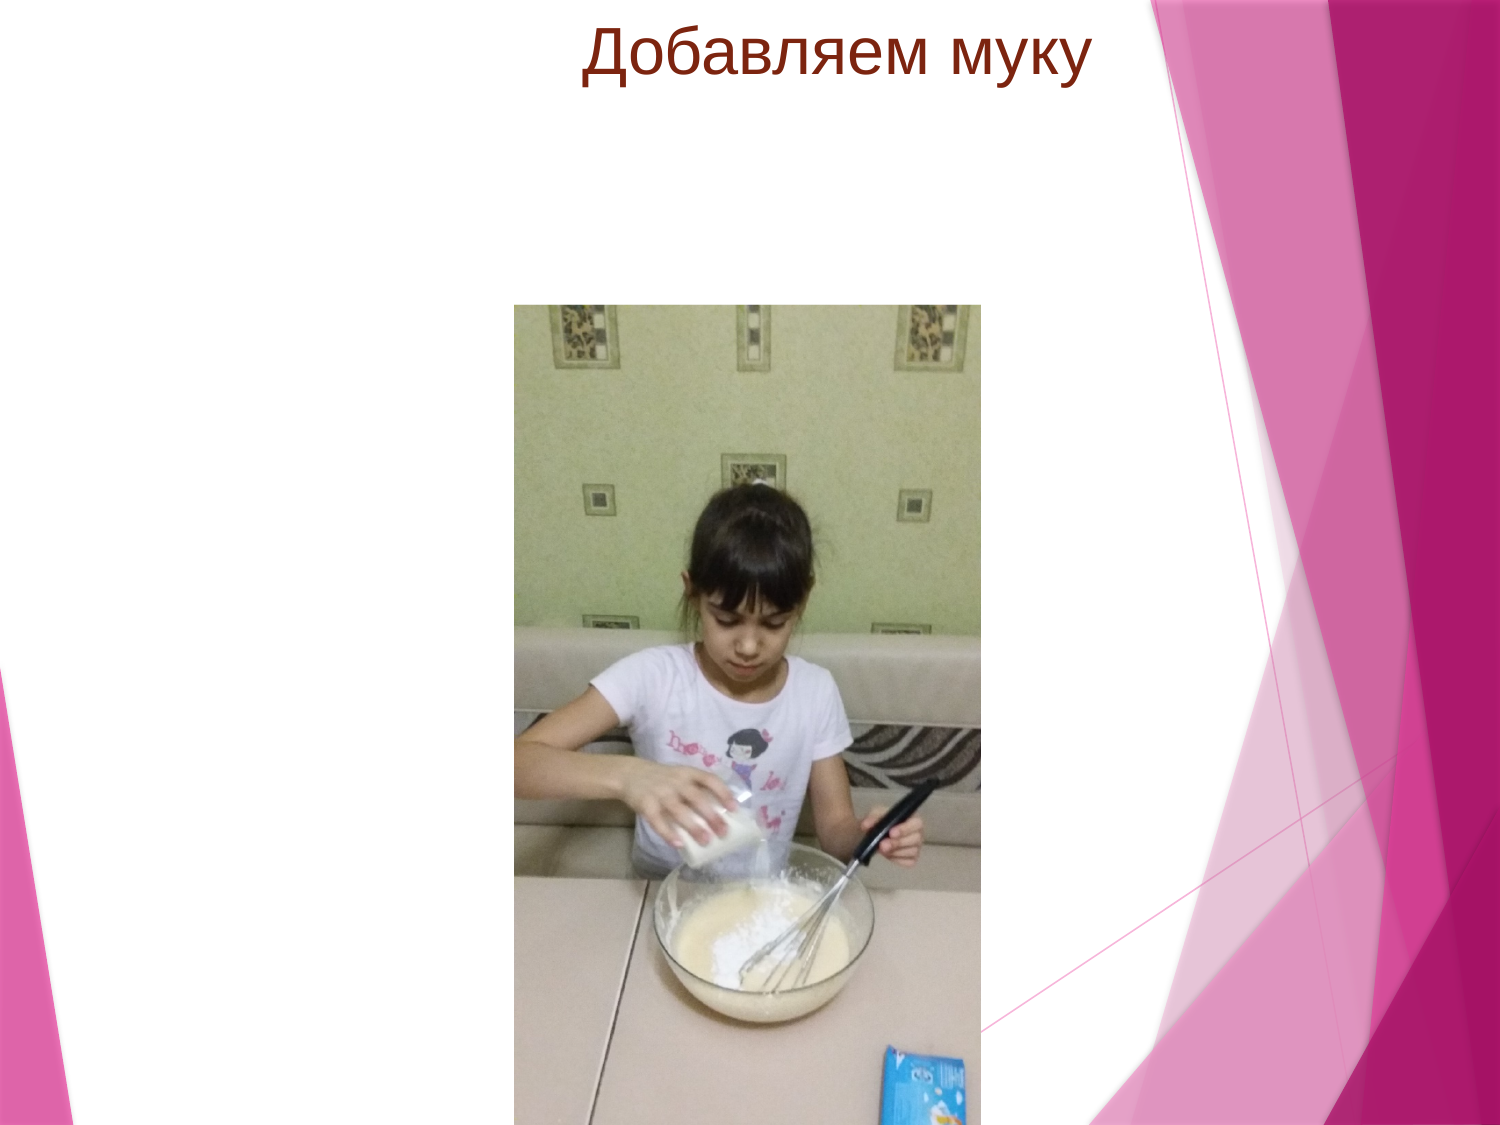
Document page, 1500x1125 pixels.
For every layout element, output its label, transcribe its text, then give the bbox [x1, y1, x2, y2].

title Добавляем муку [222, 0, 1453, 305]
picture [514, 953, 981, 1125]
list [331, 485, 1162, 953]
picture [514, 306, 981, 485]
